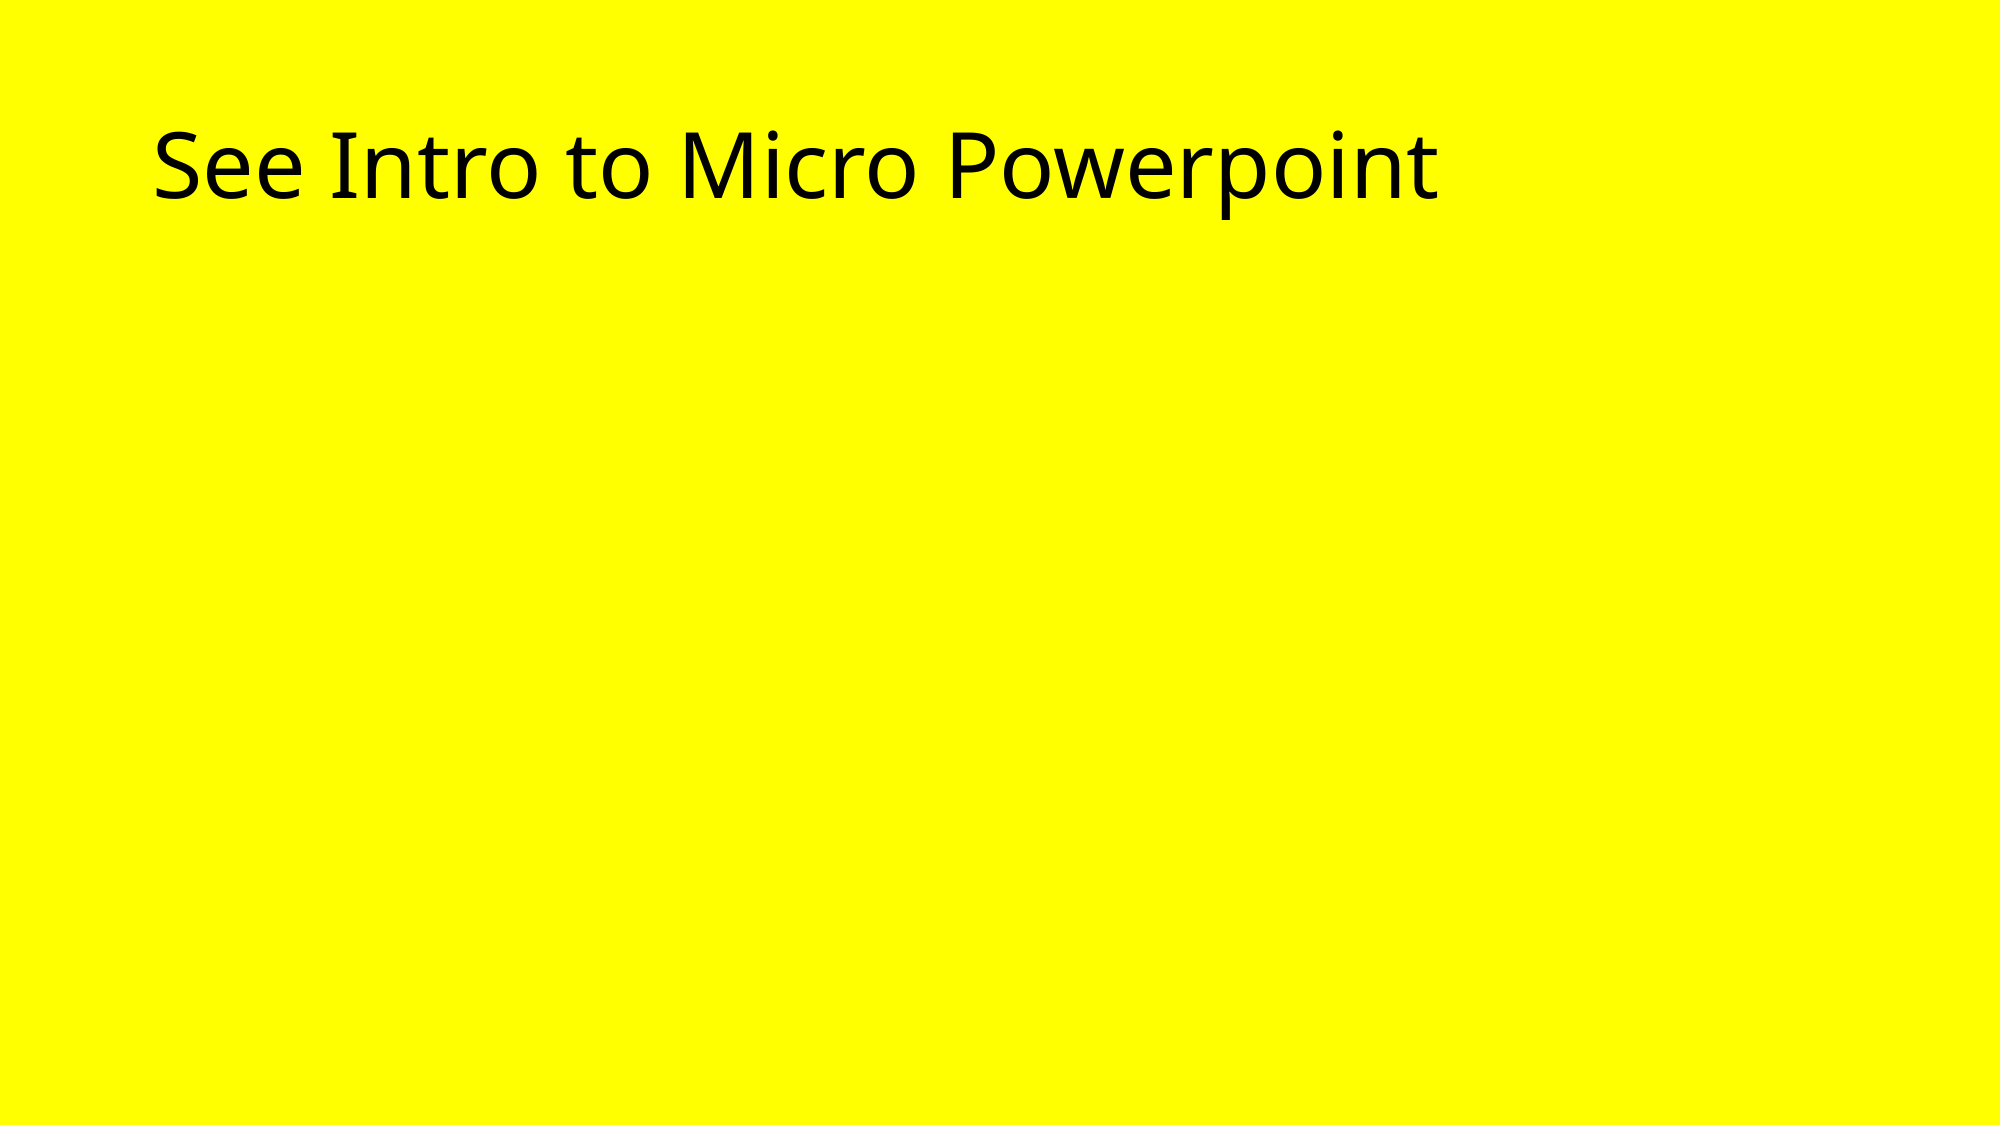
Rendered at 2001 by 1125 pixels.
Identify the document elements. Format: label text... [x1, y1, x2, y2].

title See Intro to Micro Powerpoint [137, 59, 1863, 278]
